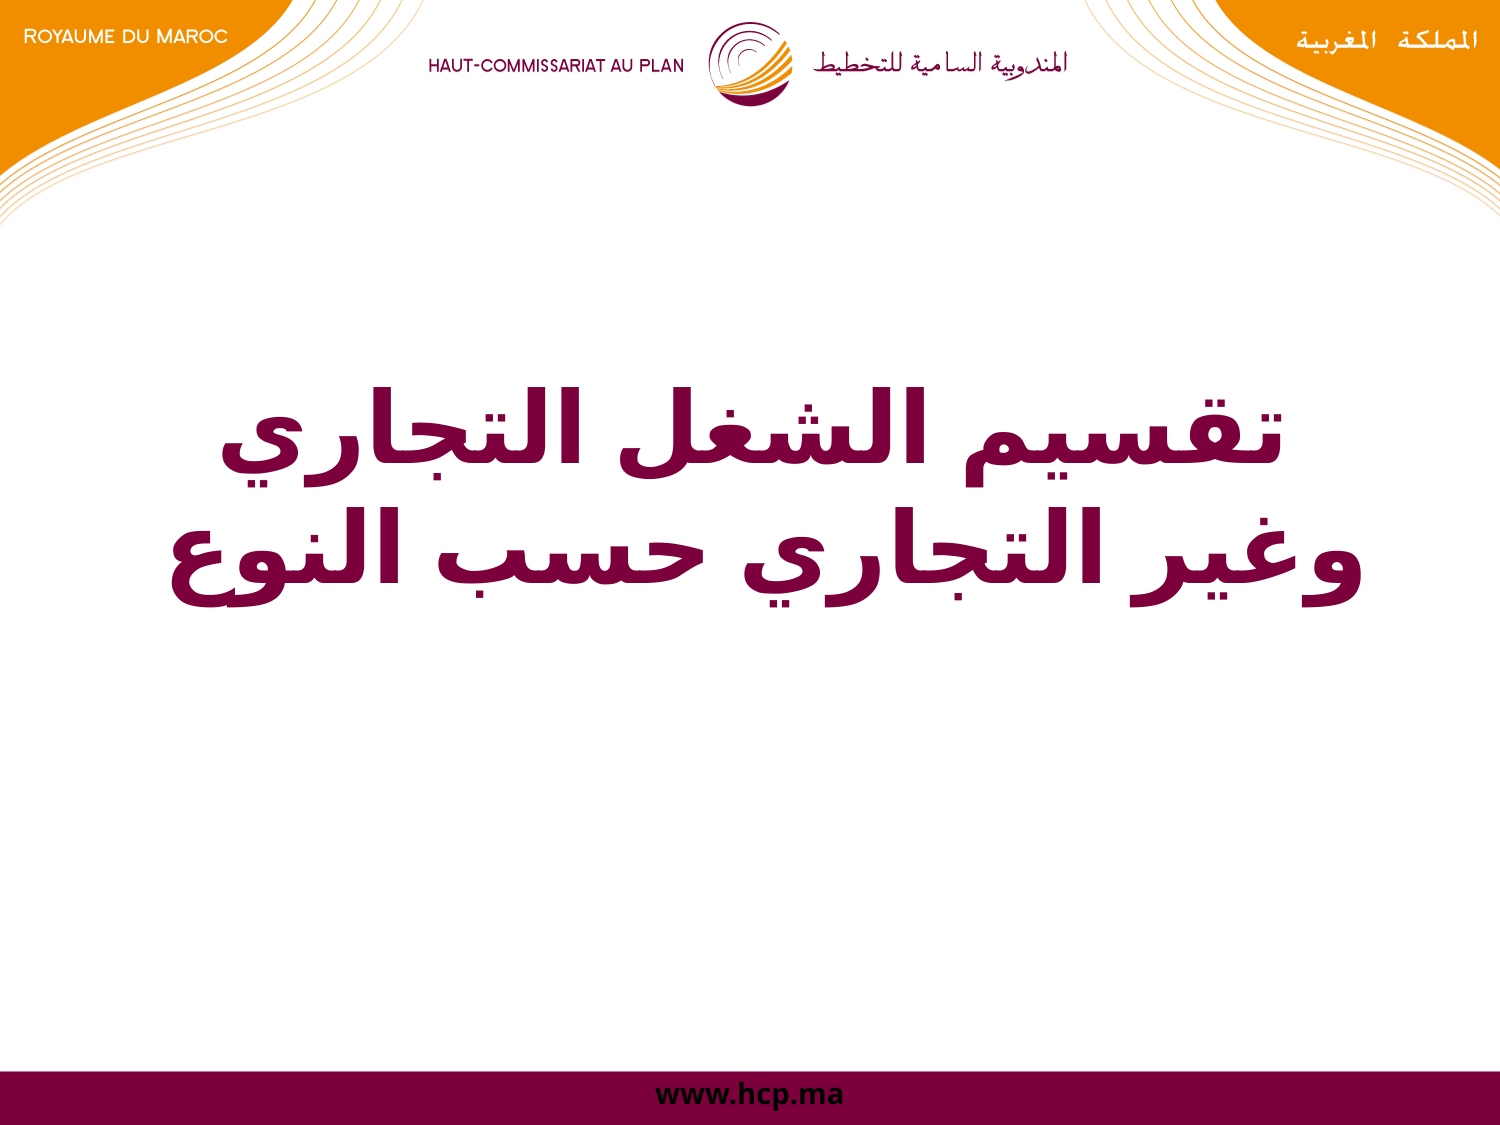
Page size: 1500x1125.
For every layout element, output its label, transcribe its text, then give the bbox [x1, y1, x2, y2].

title تقسيم الشغل التجاري وغير التجاري حسب النوع [128, 363, 1405, 605]
picture [0, 0, 1500, 1125]
